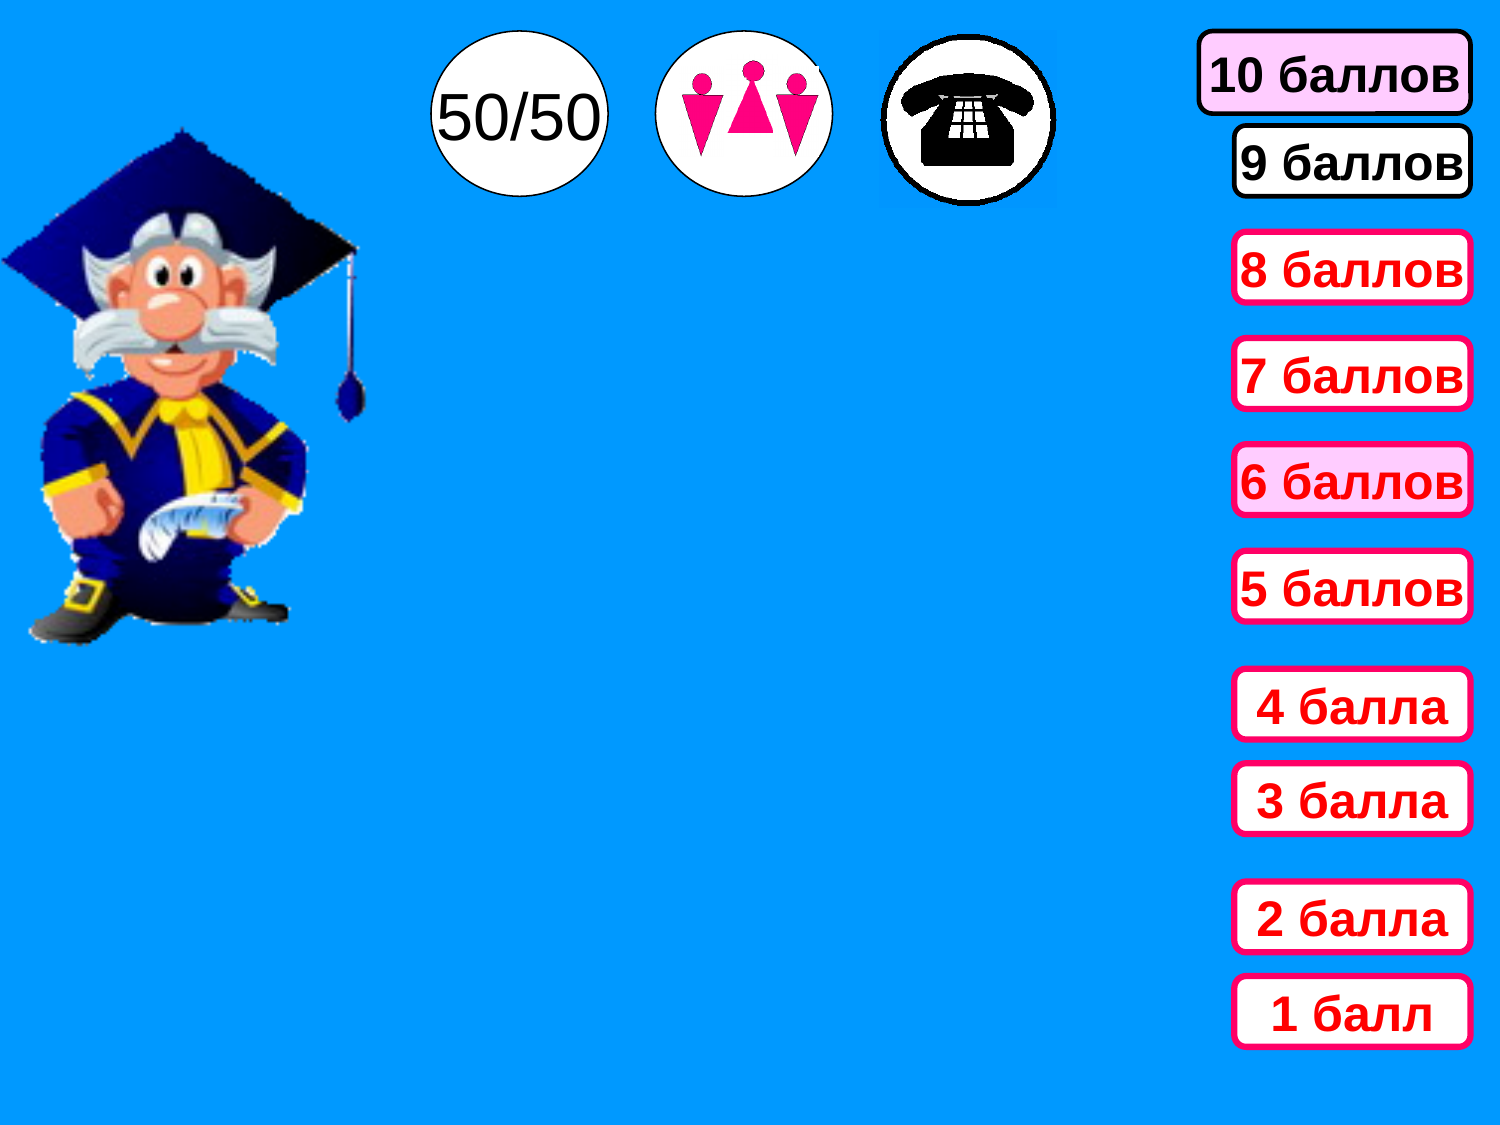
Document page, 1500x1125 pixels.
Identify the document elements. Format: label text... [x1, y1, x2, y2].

text_box 4 балла [1234, 668, 1471, 740]
picture [0, 113, 408, 653]
text_box 10 баллов [1198, 31, 1471, 114]
text_box 5 баллов [1234, 550, 1471, 622]
text_box 2 балла [1234, 881, 1471, 953]
picture [879, 30, 1058, 208]
text_box 50/50 [430, 30, 609, 197]
text_box 8 баллов [1234, 231, 1471, 303]
text_box 9 баллов [1234, 125, 1471, 197]
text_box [655, 30, 833, 197]
text_box 3 балла [1234, 763, 1471, 835]
text_box 6 баллов [1234, 444, 1471, 516]
text_box 7 баллов [1234, 338, 1471, 409]
text_box 1 балл [1234, 976, 1471, 1047]
